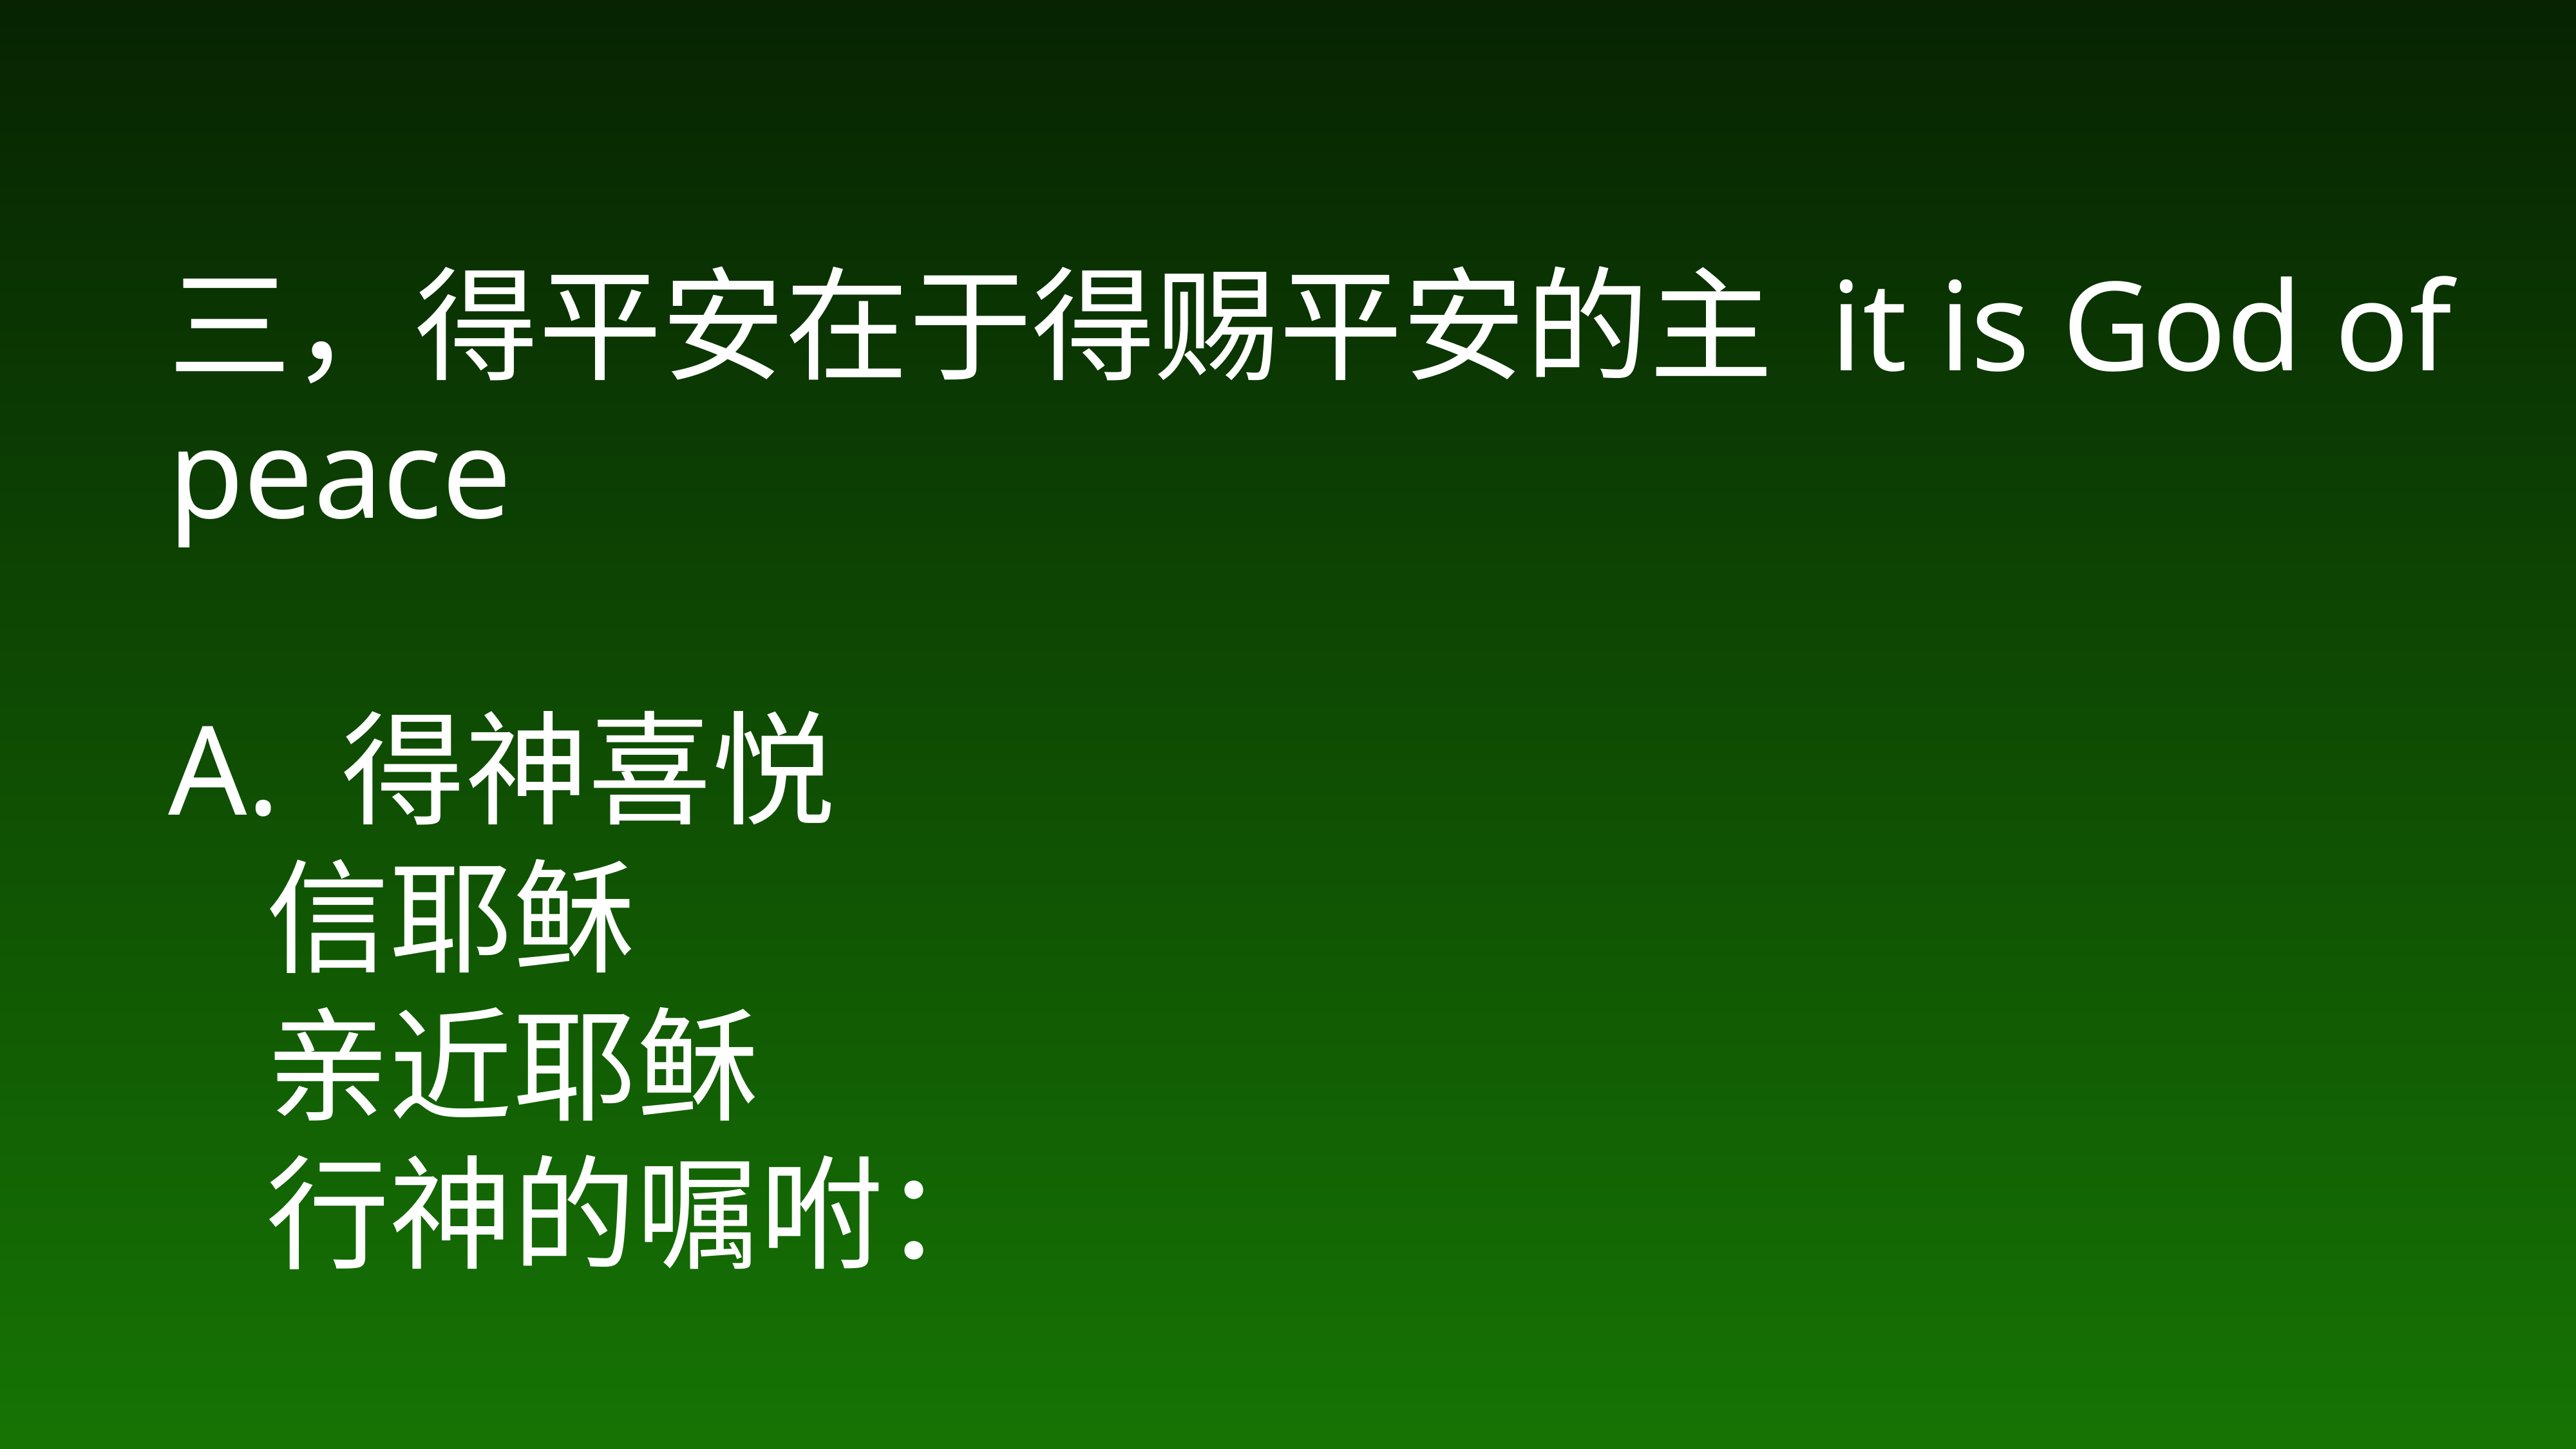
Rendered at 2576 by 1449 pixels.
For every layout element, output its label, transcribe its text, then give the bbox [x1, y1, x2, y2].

title 三，得平安在于得赐平安的主 it is God of peace A. 得神喜悦 信耶稣 亲近耶稣 行神的嘱咐： [162, 102, 2496, 1428]
